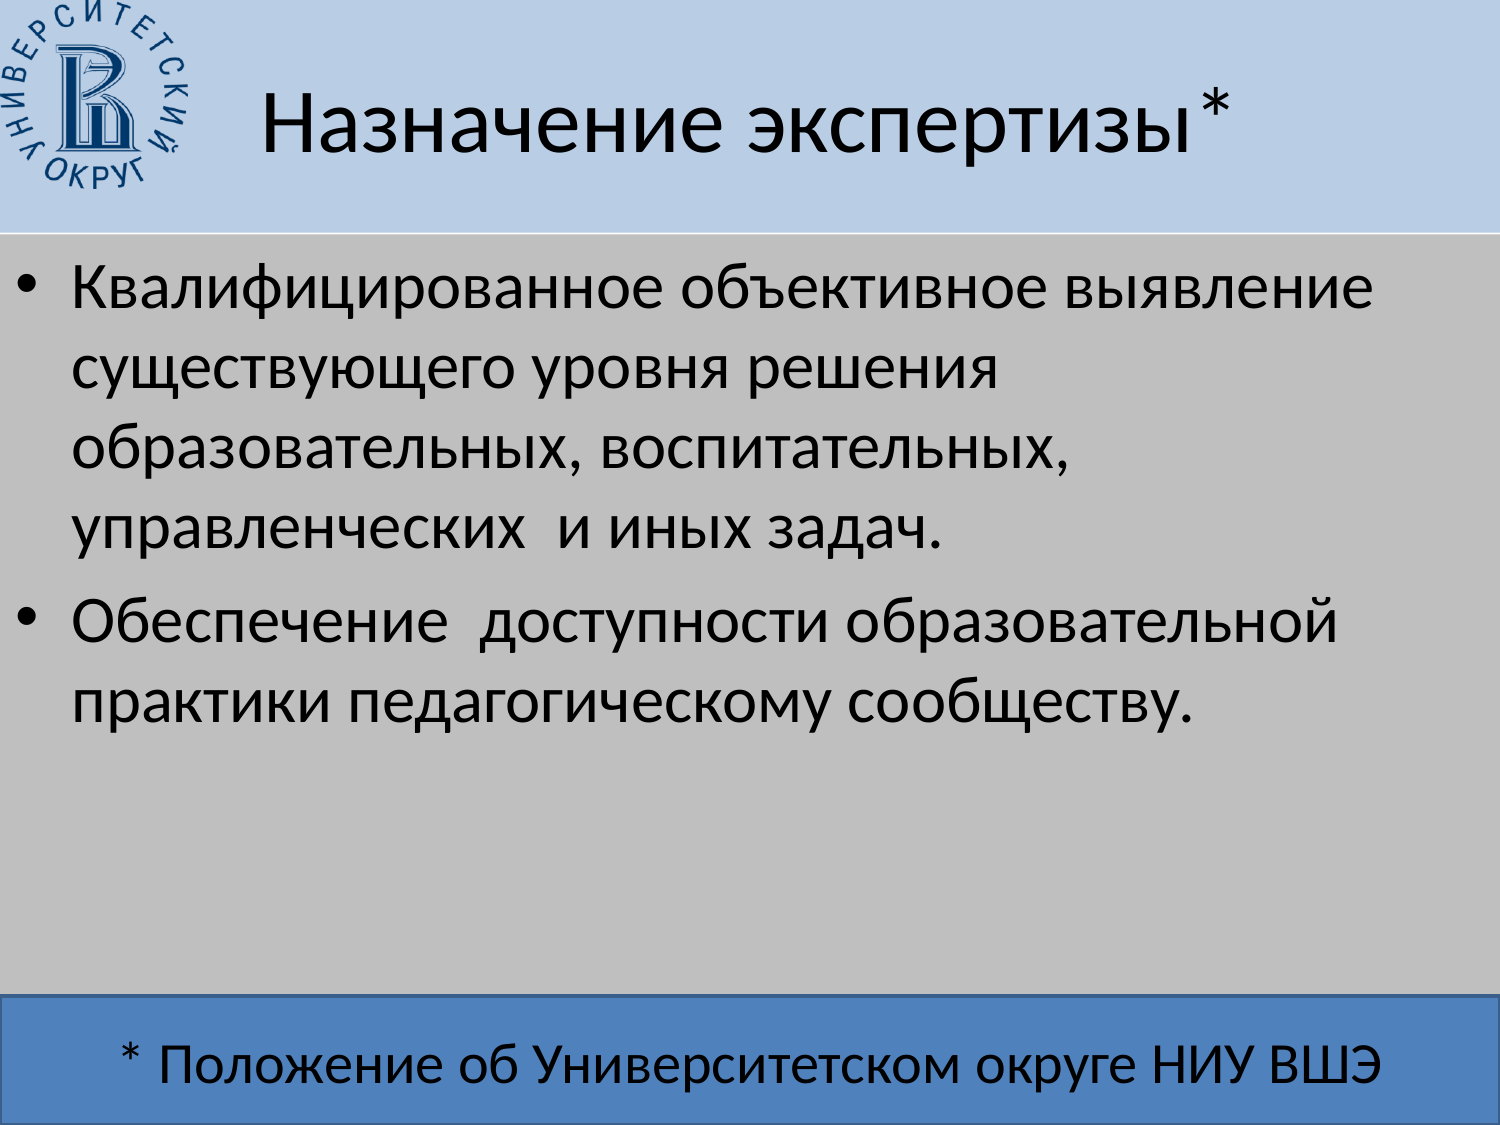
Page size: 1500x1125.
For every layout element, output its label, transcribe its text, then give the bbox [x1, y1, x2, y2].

title Назначение экспертизы* [0, 0, 1500, 233]
text_box * Положение об Университетском округе НИУ ВШЭ [0, 994, 1500, 1125]
picture [0, 0, 188, 190]
list Квалифицированное объективное выявление существующего уровня решения образовательных, воспитательных, управленческих и иных задач. Обеспечение доступности образовательной практики педагогическому сообществу. [0, 234, 1500, 994]
